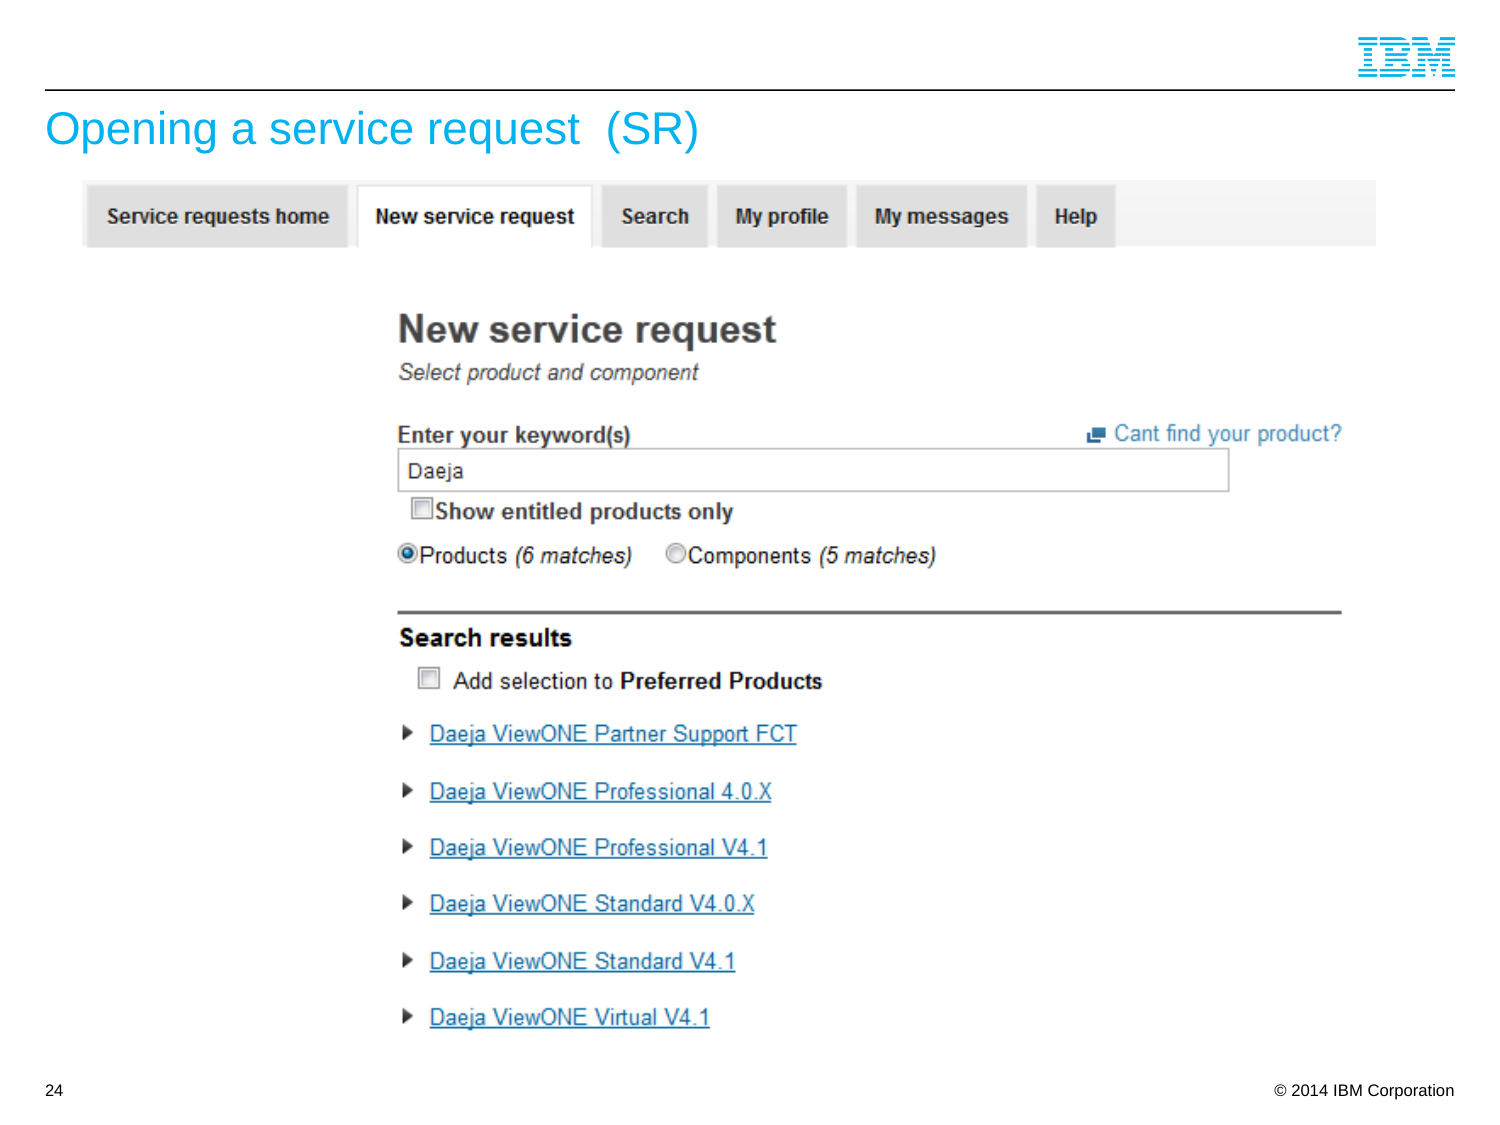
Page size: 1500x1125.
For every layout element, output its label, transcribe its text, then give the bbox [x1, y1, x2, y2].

slide_number 24 [29, 1072, 91, 1103]
title Opening a service request (SR) [29, 97, 1456, 218]
picture [82, 179, 1376, 1056]
picture [1358, 37, 1455, 77]
